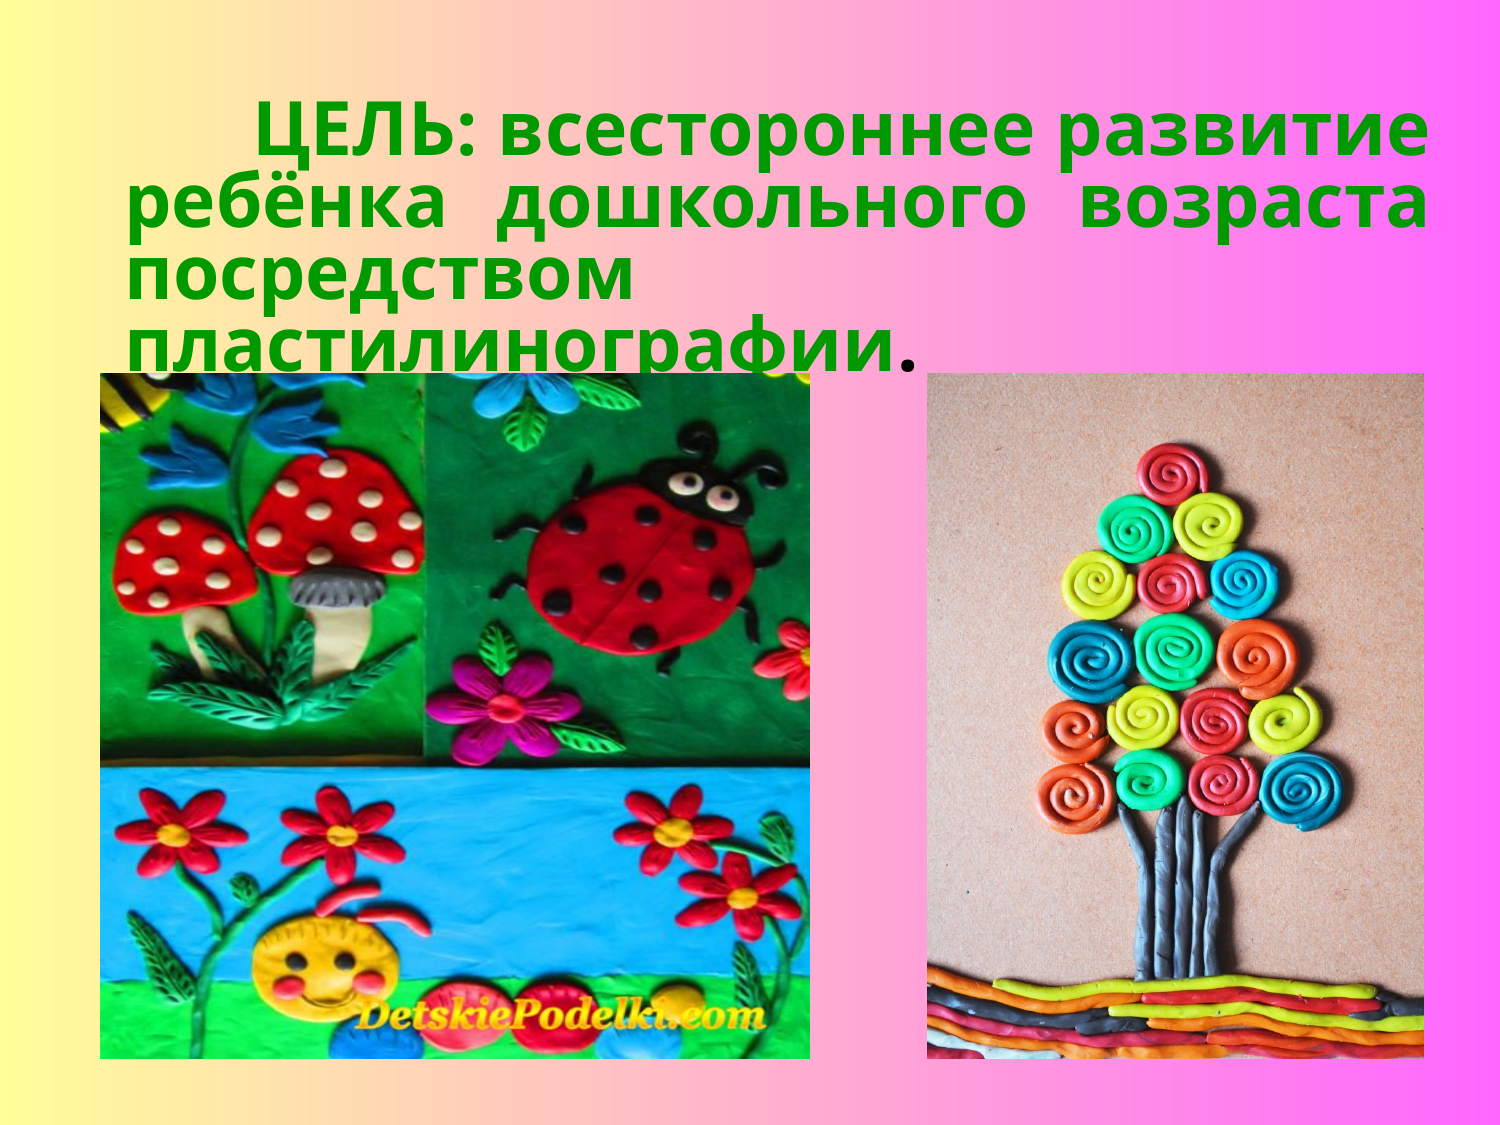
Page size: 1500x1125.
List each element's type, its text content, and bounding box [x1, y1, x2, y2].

picture [100, 373, 810, 772]
picture [200, 381, 211, 393]
picture [100, 772, 810, 1059]
picture [546, 380, 556, 391]
picture [517, 373, 544, 379]
list ЦЕЛЬ: всестороннее развитие ребёнка дошкольного возраста посредством пластилинографии. [52, 89, 1448, 1071]
picture [926, 373, 1424, 1059]
